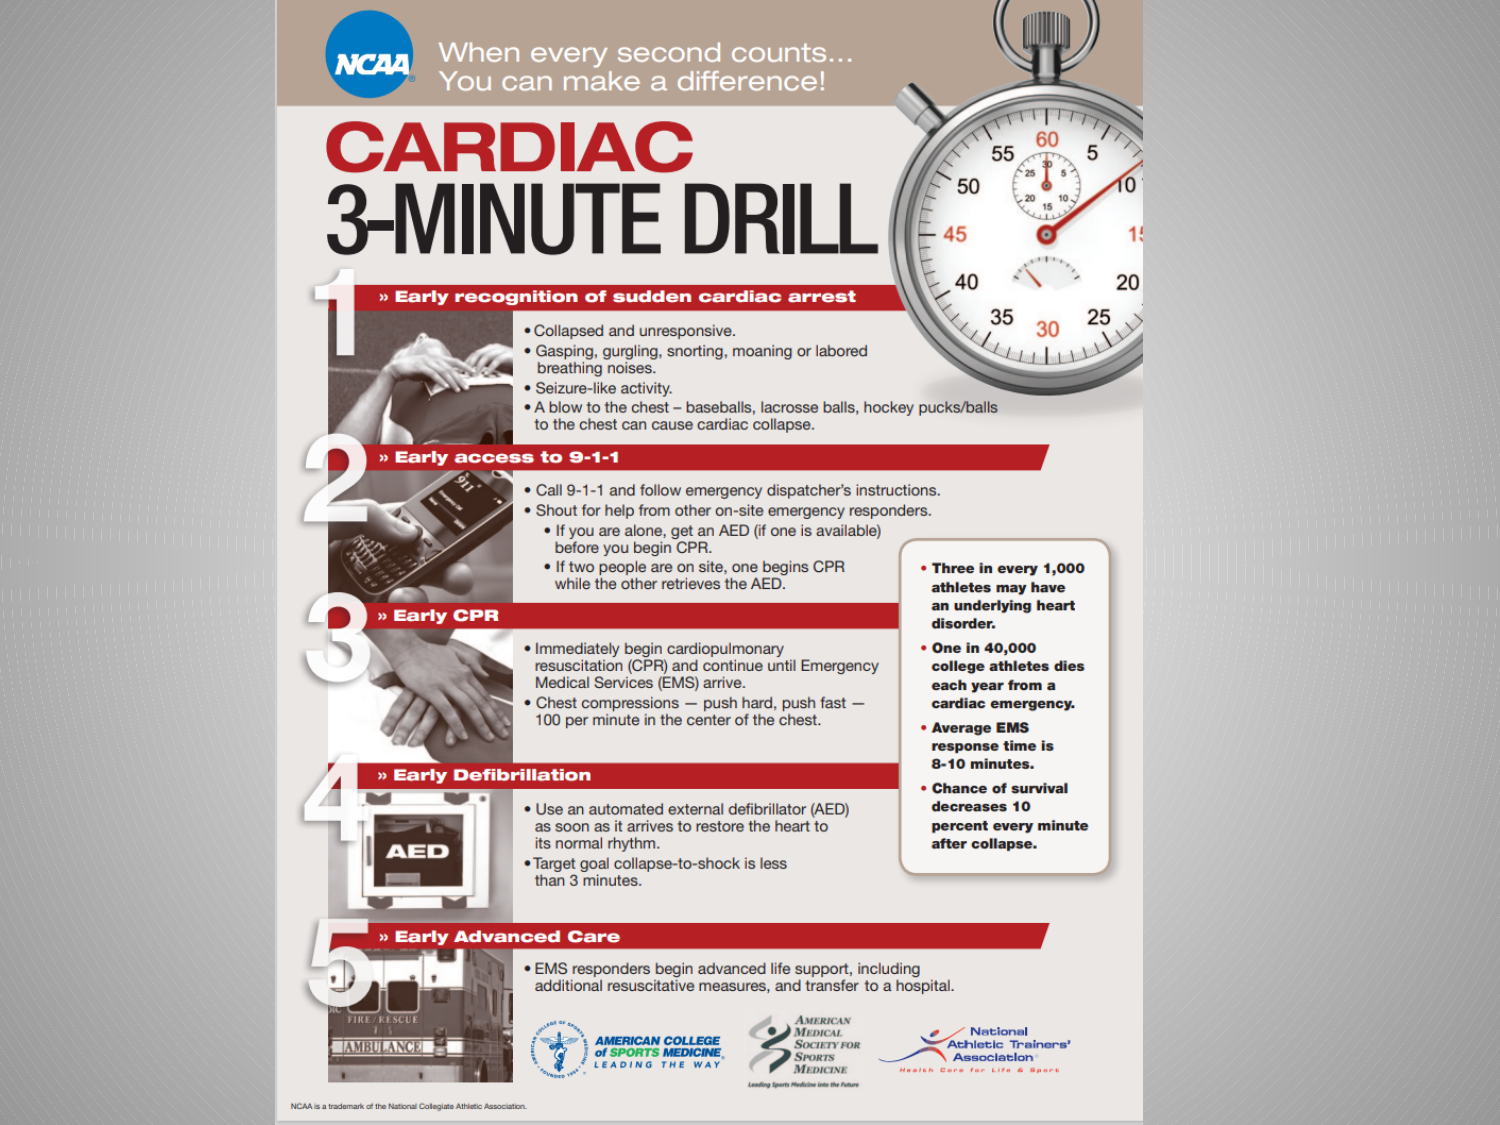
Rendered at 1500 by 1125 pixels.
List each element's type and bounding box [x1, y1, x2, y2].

list [274, 0, 1144, 1125]
